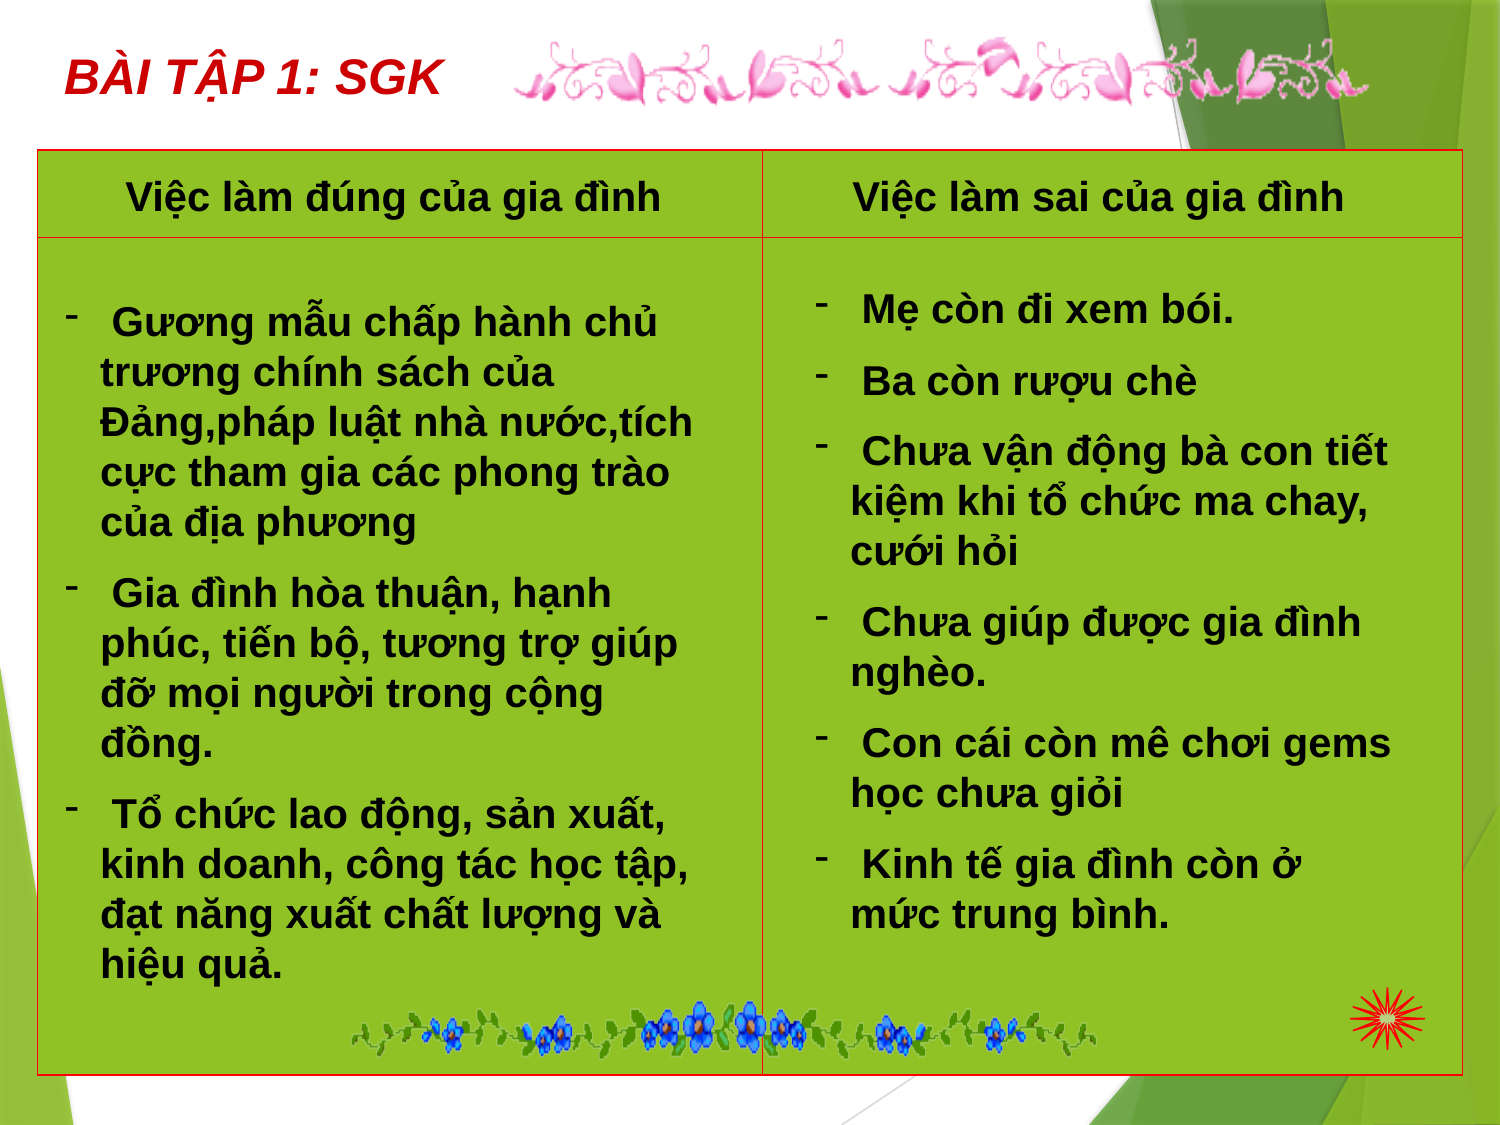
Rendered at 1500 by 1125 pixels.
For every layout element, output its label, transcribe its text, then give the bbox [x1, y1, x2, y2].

text_box BÀI TẬP 1: SGK [49, 37, 511, 113]
text_box [37, 149, 762, 238]
text_box [763, 238, 1463, 1075]
picture [511, 36, 1376, 113]
picture [349, 999, 1101, 1063]
text_box Gương mẫu chấp hành chủ trương chính sách của Đảng,pháp luật nhà nước,tích cực tham gia các phong trào của địa phương Gia đình hòa thuận, hạnh phúc, tiến bộ, tương trợ giúp đỡ mọi người trong cộng đồng. Tổ chức lao động, sản xuất, kinh doanh, công tác học tập, đạt năng xuất chất lượng và hiệu quả. [49, 287, 725, 995]
text_box [37, 238, 763, 1075]
text_box [762, 149, 1463, 238]
text_box [1349, 987, 1425, 1050]
text_box Mẹ còn đi xem bói. Ba còn rượu chè Chưa vận động bà con tiết kiệm khi tổ chức ma chay, cưới hỏi Chưa giúp được gia đình nghèo. Con cái còn mê chơi gems học chưa giỏi Kinh tế gia đình còn ở mức trung bình. [799, 274, 1413, 945]
text_box Việc làm sai của gia đình [837, 162, 1450, 228]
text_box Việc làm đúng của gia đình [75, 162, 713, 228]
